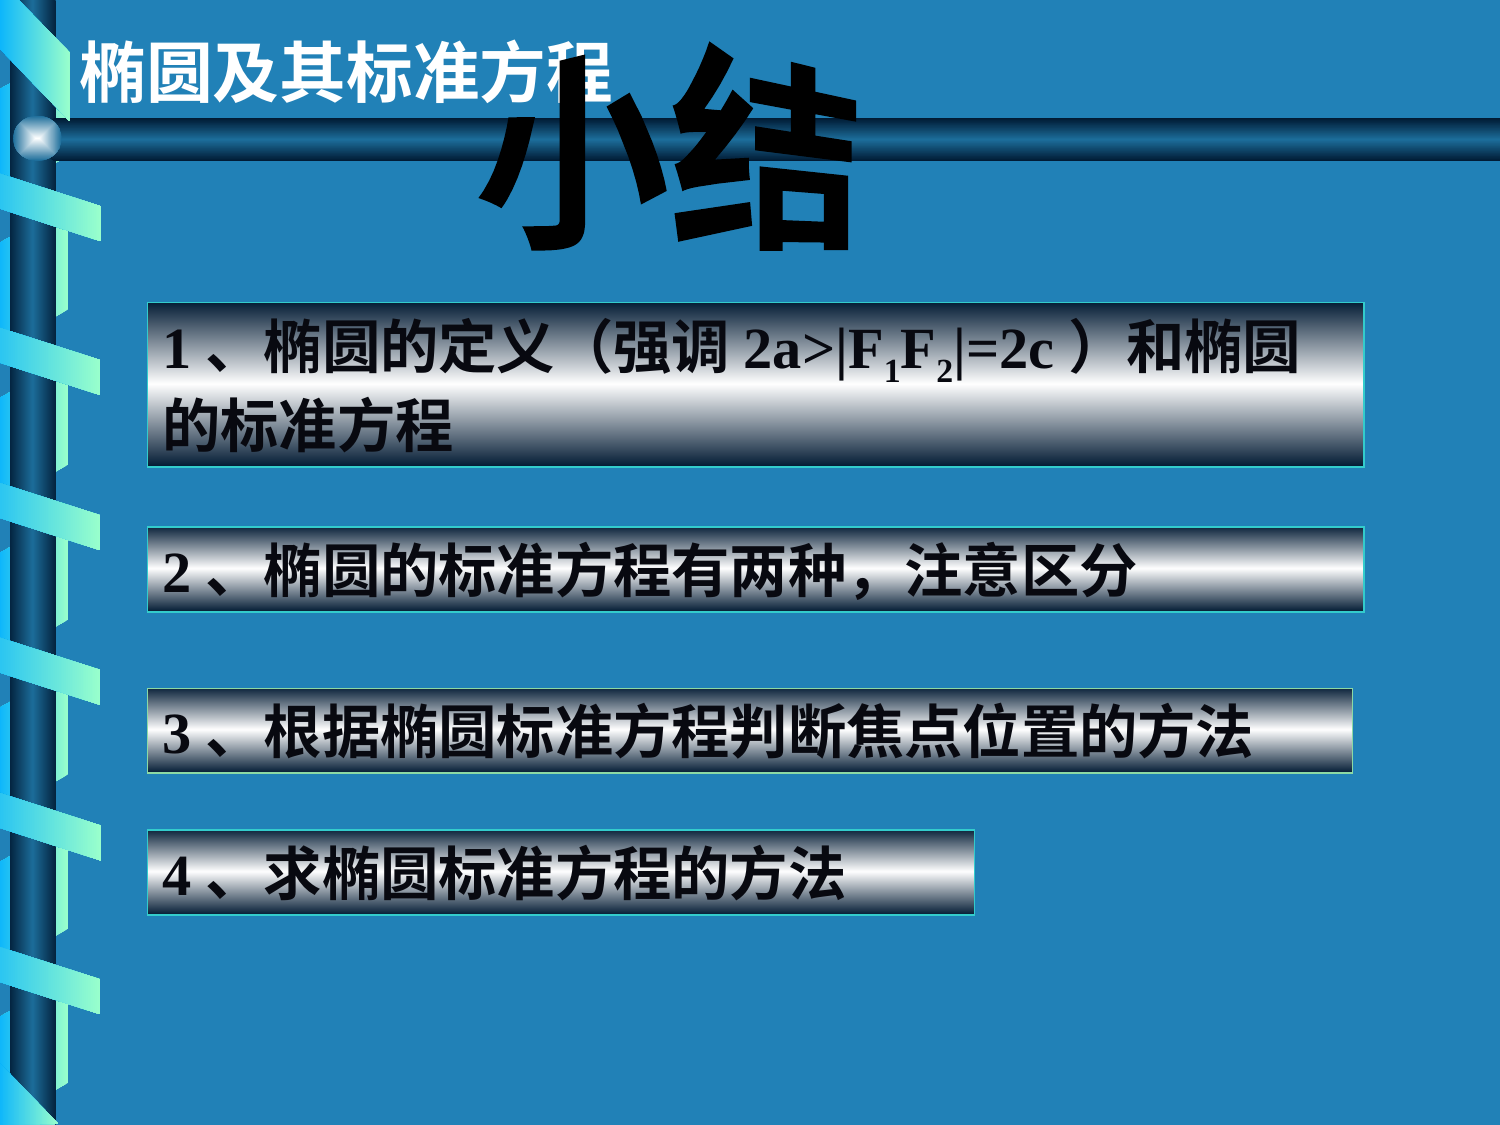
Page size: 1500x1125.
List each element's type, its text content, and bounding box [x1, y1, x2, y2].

text_box 1、椭圆的定义（强调2a>|F1F2|=2c）和椭圆的标准方程 [147, 302, 1365, 467]
text_box 4、求椭圆标准方程的方法 [147, 830, 975, 915]
text_box 3、根据椭圆标准方程判断焦点位置的方法 [147, 688, 1353, 773]
text_box 2、椭圆的标准方程有两种，注意区分 [147, 527, 1365, 612]
